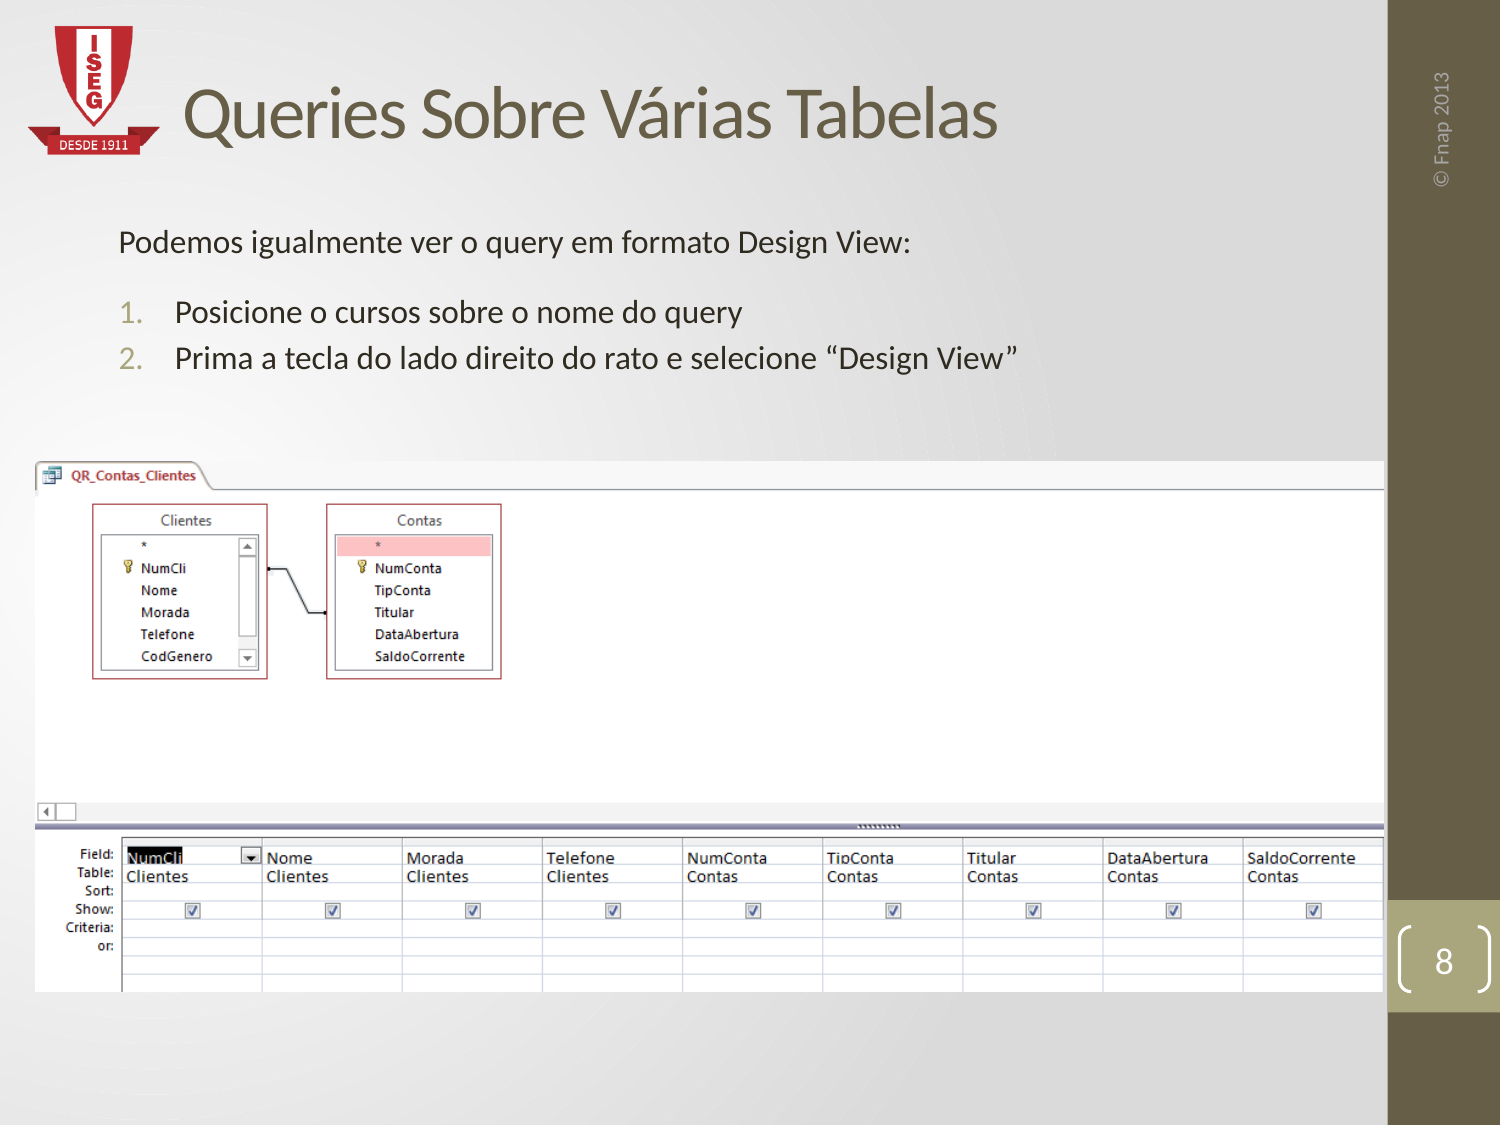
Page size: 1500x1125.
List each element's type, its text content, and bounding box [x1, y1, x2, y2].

slide_number 8 [1397, 925, 1492, 994]
picture [35, 461, 1385, 993]
title Queries Sobre Várias Tabelas [167, 29, 1325, 188]
picture [19, 19, 168, 161]
text_box Podemos igualmente ver o query em formato Design View: Posicione o cursos sobre o nome do query Prima a tecla do lado direito do rato e selecione “Design View” [84, 212, 1335, 388]
